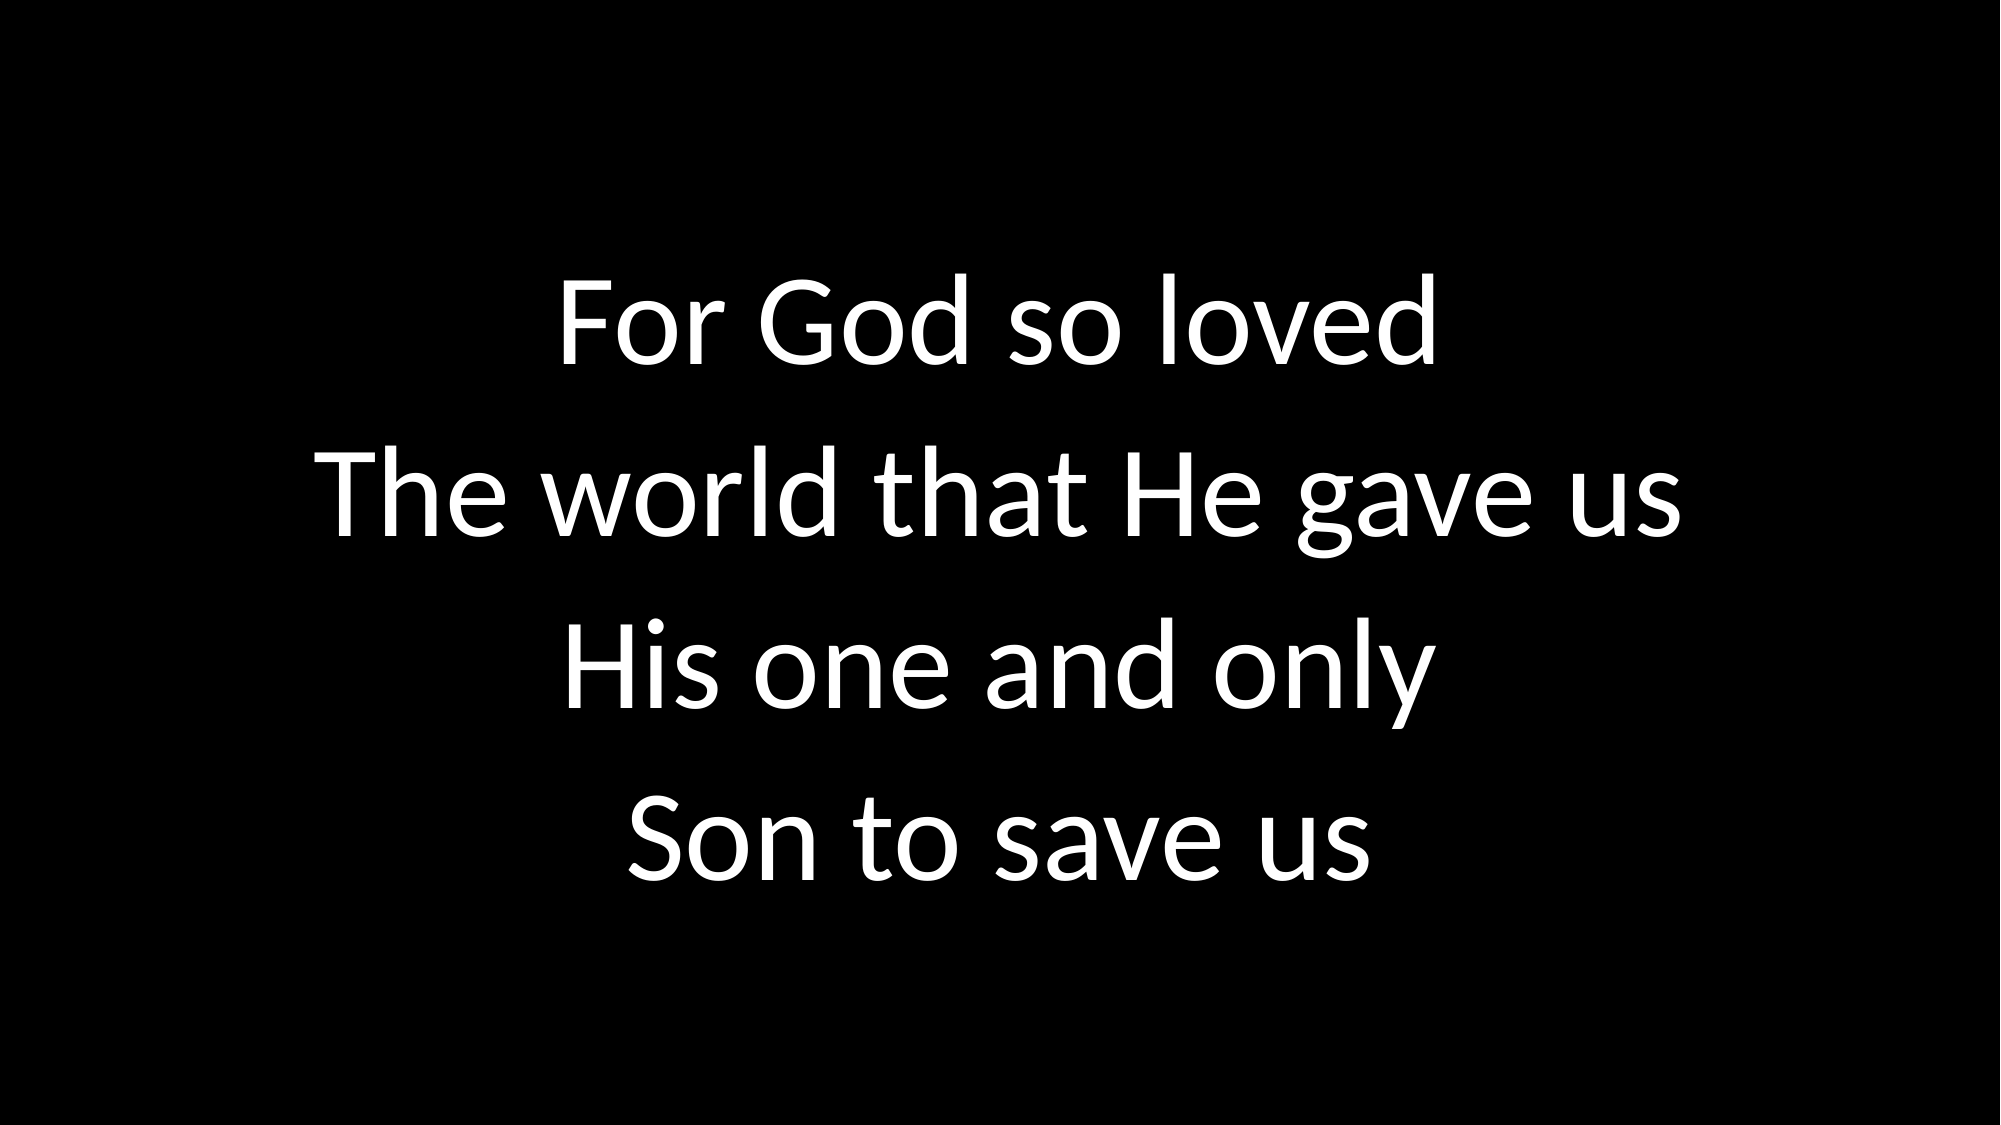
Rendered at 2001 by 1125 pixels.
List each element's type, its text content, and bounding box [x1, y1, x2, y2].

subtitle For God so loved The world that He gave us His one and only Son to save us [0, 0, 2000, 1125]
